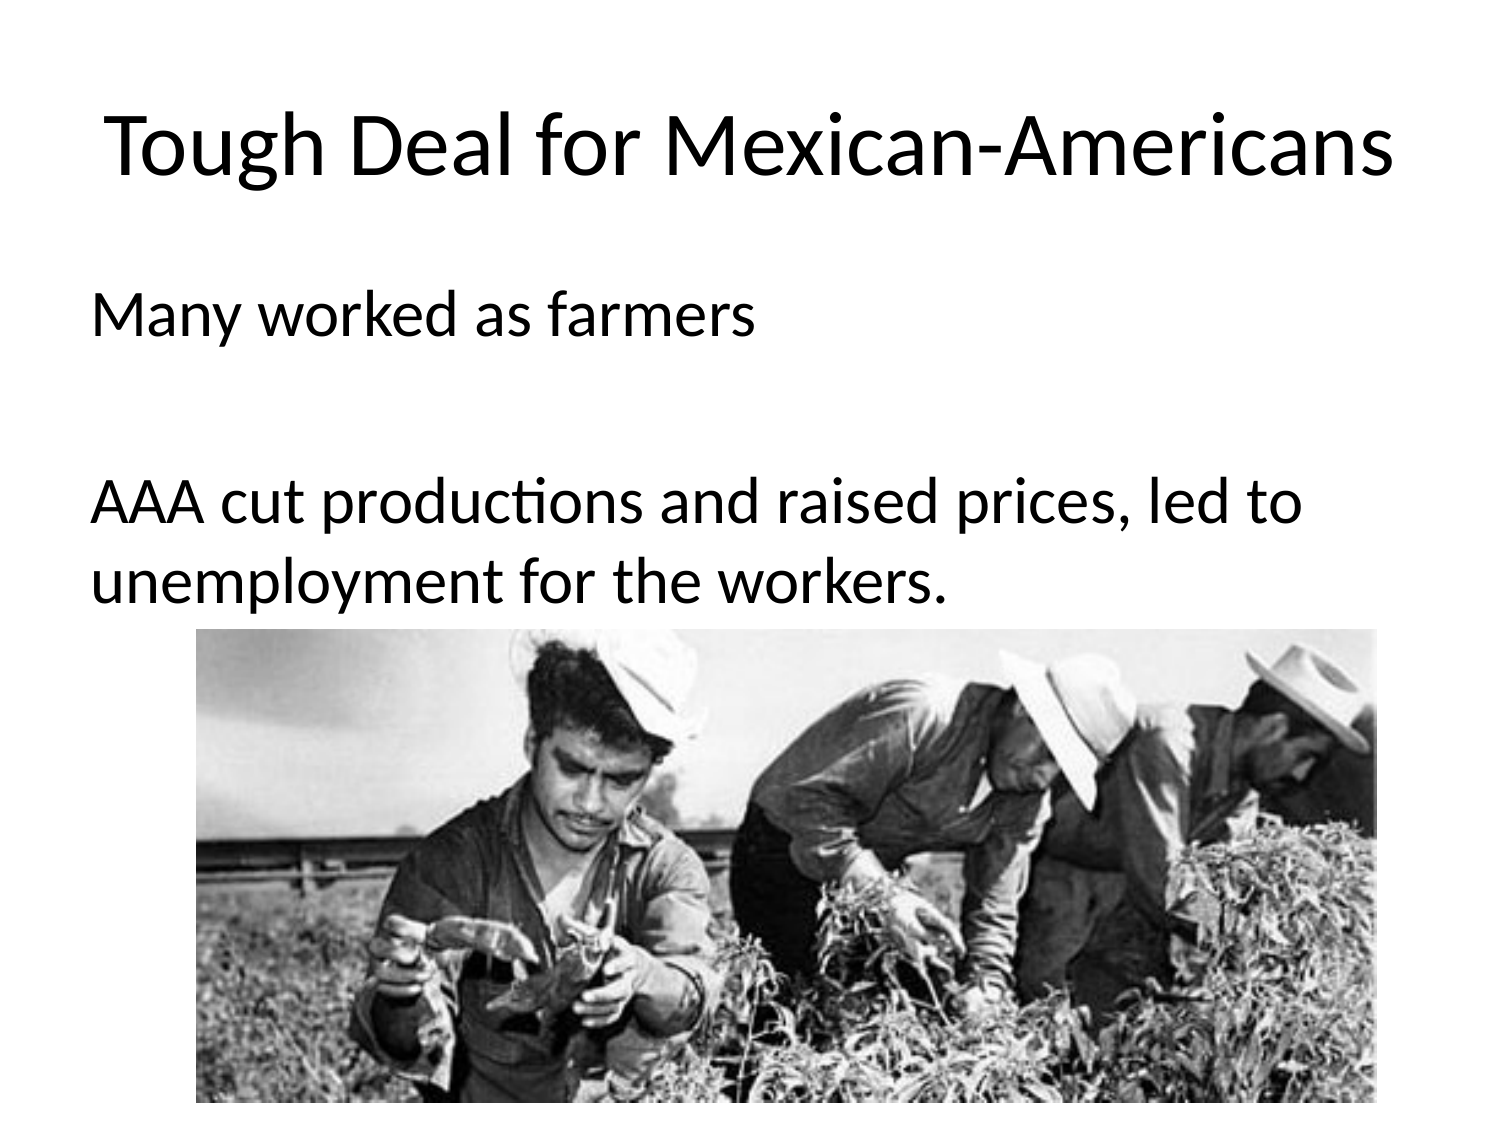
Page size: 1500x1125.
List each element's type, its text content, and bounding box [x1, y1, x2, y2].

title Tough Deal for Mexican-Americans [75, 45, 1425, 233]
picture [196, 629, 1378, 1103]
list Many worked as farmers AAA cut productions and raised prices, led to unemployment for the workers. [75, 262, 1425, 1005]
